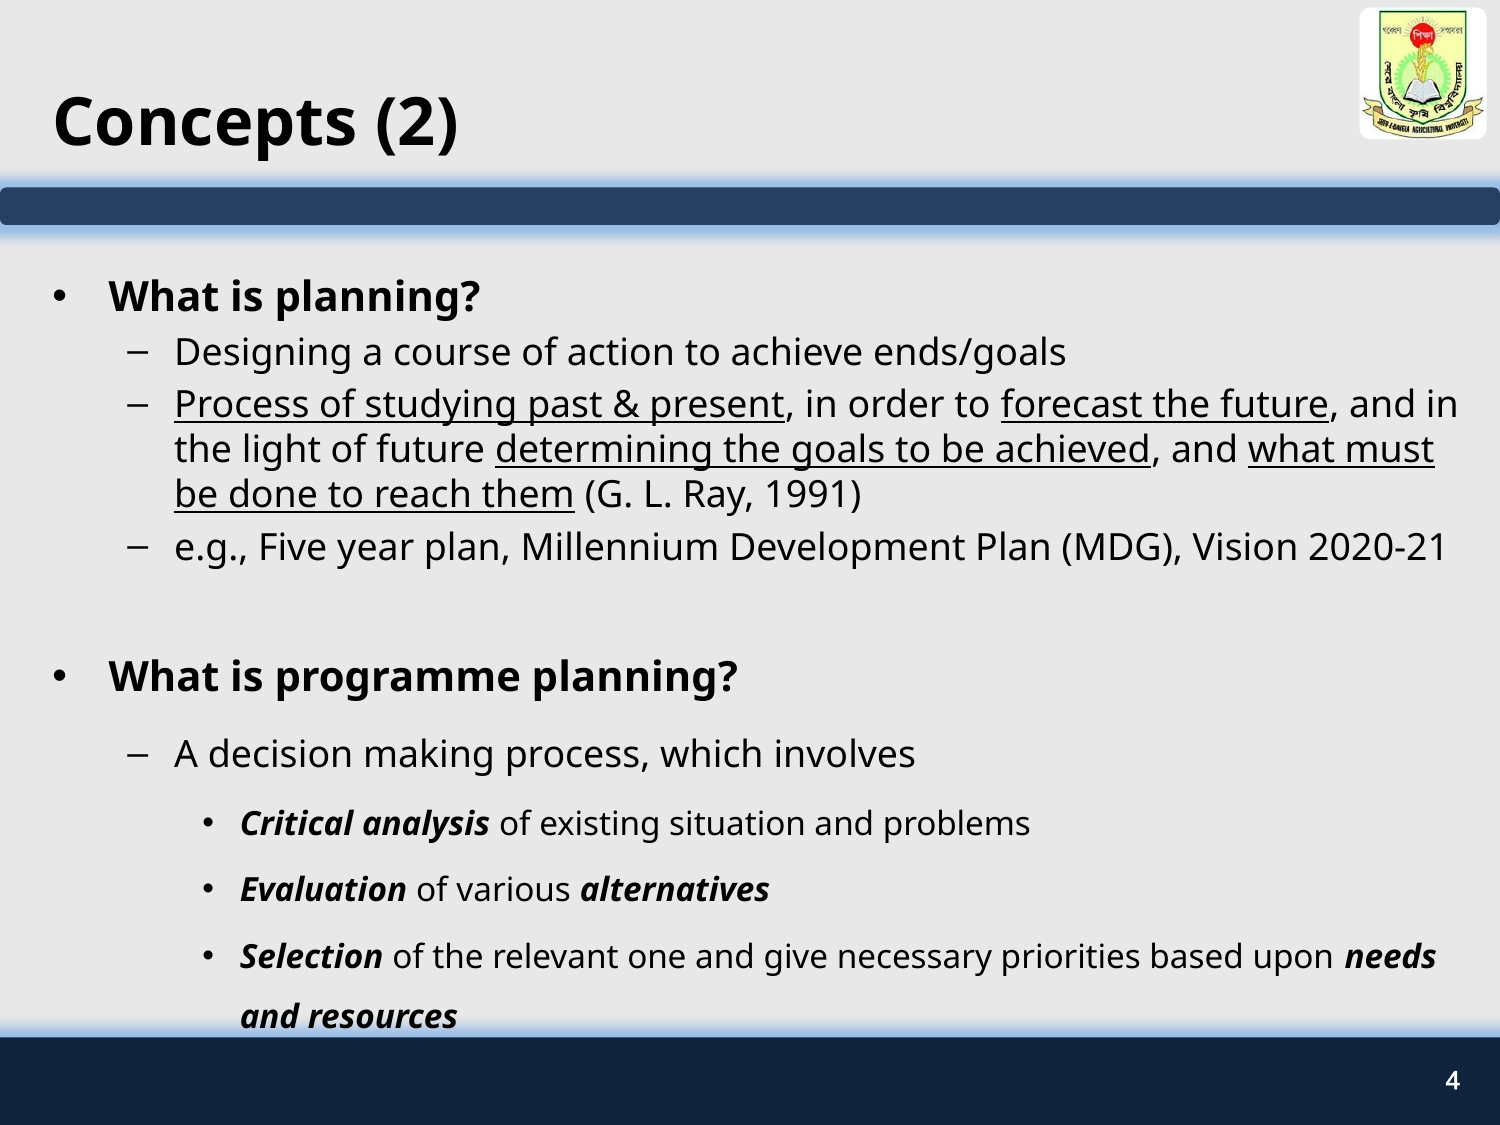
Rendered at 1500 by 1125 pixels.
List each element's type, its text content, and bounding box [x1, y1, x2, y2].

list What is planning? Designing a course of action to achieve ends/goals Process of studying past & present, in order to forecast the future, and in the light of future determining the goals to be achieved, and what must be done to reach them (G. L. Ray, 1991) e.g., Five year plan, Millennium Development Plan (MDG), Vision 2020-21 What is programme planning? A decision making process, which involves Critical analysis of existing situation and problems Evaluation of various alternatives Selection of the relevant one and give necessary priorities based upon needs and resources [37, 262, 1475, 1013]
slide_number 4 [1412, 1050, 1475, 1113]
picture [1359, 7, 1487, 140]
title Concepts (2) [37, 62, 1338, 175]
